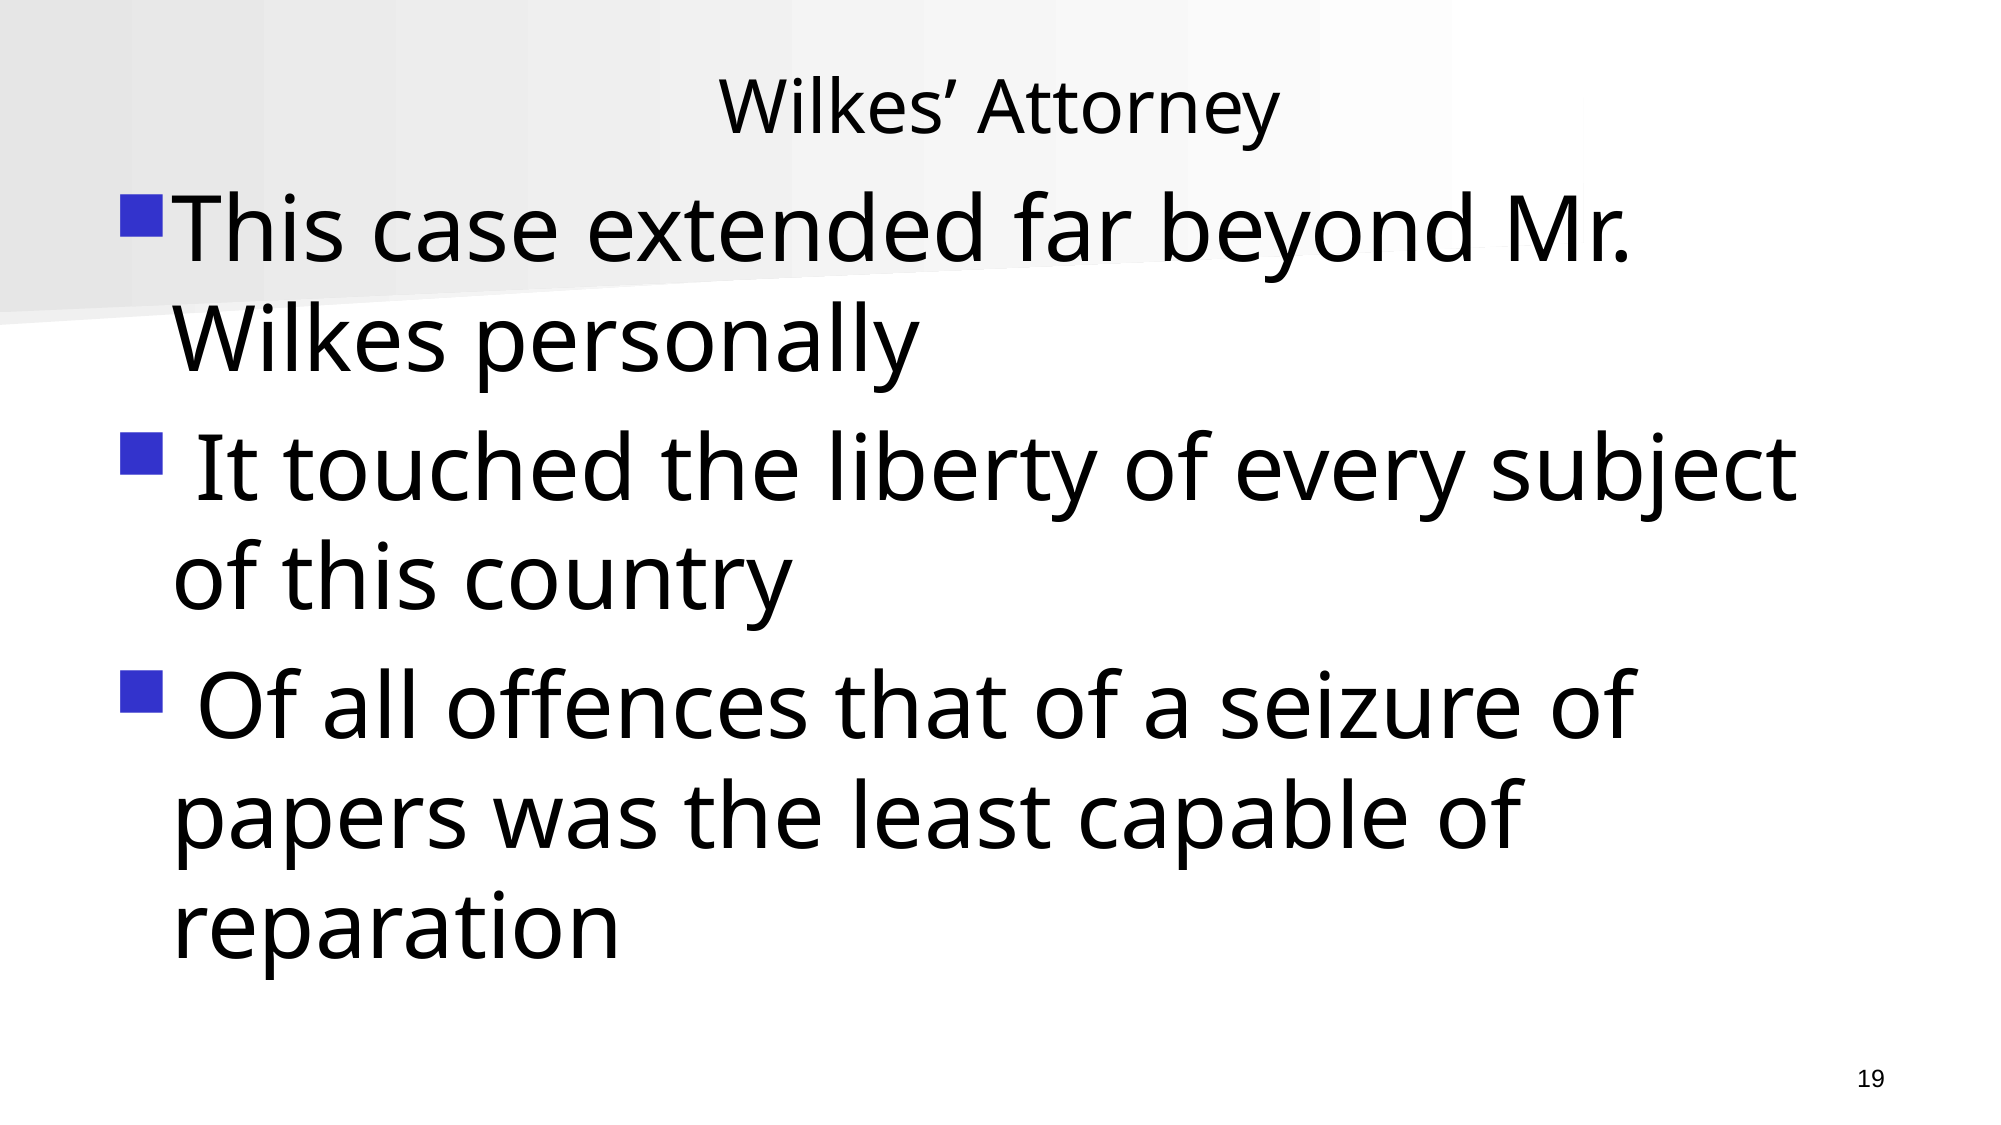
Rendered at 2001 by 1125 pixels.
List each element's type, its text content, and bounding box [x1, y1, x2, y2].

list This case extended far beyond Mr. Wilkes personally It touched the liberty of every subject of this country Of all offences that of a seizure of papers was the least capable of reparation [99, 162, 1900, 1000]
slide_number 19 [1433, 1025, 1900, 1100]
title Wilkes’ Attorney [99, 45, 1900, 162]
